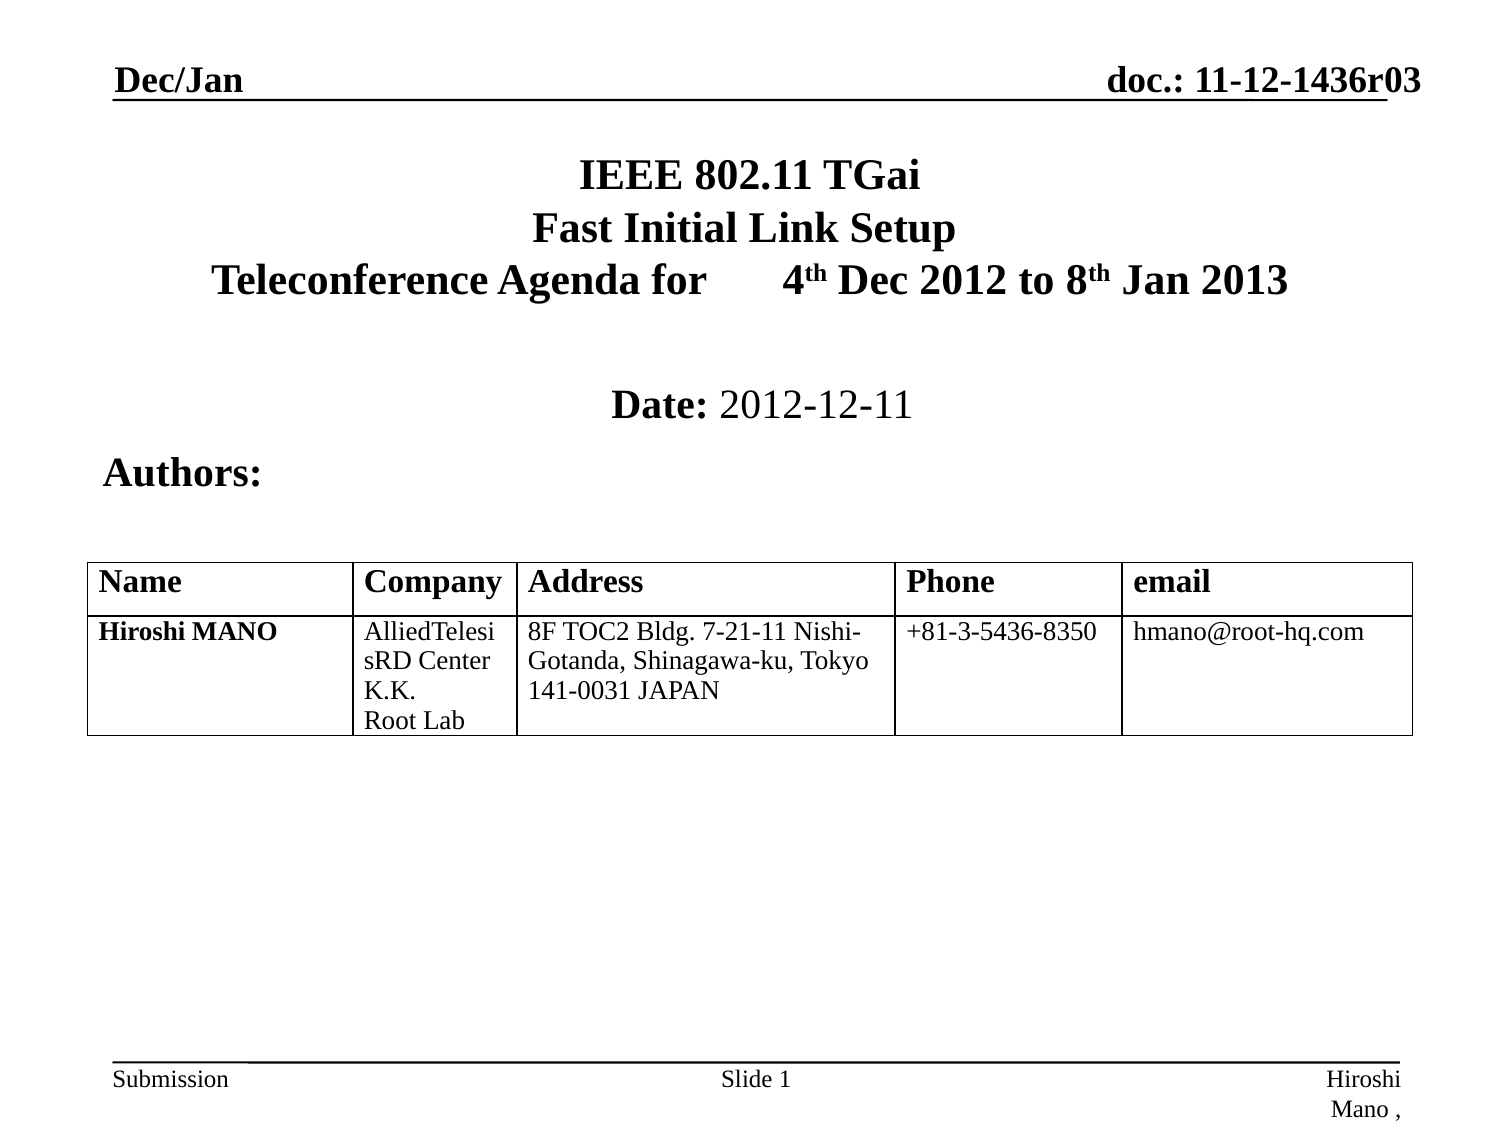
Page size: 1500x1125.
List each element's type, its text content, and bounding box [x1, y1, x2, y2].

table_header Name [88, 563, 352, 615]
list Date: 2012-12-11 [124, 374, 1401, 438]
footer Hiroshi Mano , ATRD Root,Lab [1324, 1061, 1402, 1093]
table_cell 8F TOC2 Bldg. 7-21-11 Nishi-Gotanda, Shinagawa-ku, Tokyo 141-0031 JAPAN [518, 617, 894, 735]
table_cell +81-3-5436-8350 [896, 617, 1121, 735]
title IEEE 802.11 TGai Fast Initial Link Setup Teleconference Agenda for 4th Dec 2012 to 8th Jan 2013 [112, 137, 1388, 313]
slide_number Slide 1 [712, 1061, 800, 1093]
table_header email [1123, 563, 1412, 615]
table_header Company [354, 563, 516, 615]
table_header Address [518, 563, 894, 615]
slide_number Dec/Jan [114, 54, 252, 101]
table_cell AlliedTelesisRD Center K.K. Root Lab [354, 617, 516, 735]
text_box Authors: [87, 437, 325, 500]
table_cell Hiroshi MANO [88, 617, 352, 735]
table_header Phone [896, 563, 1121, 615]
table_cell hmano@root-hq.com [1123, 617, 1412, 735]
